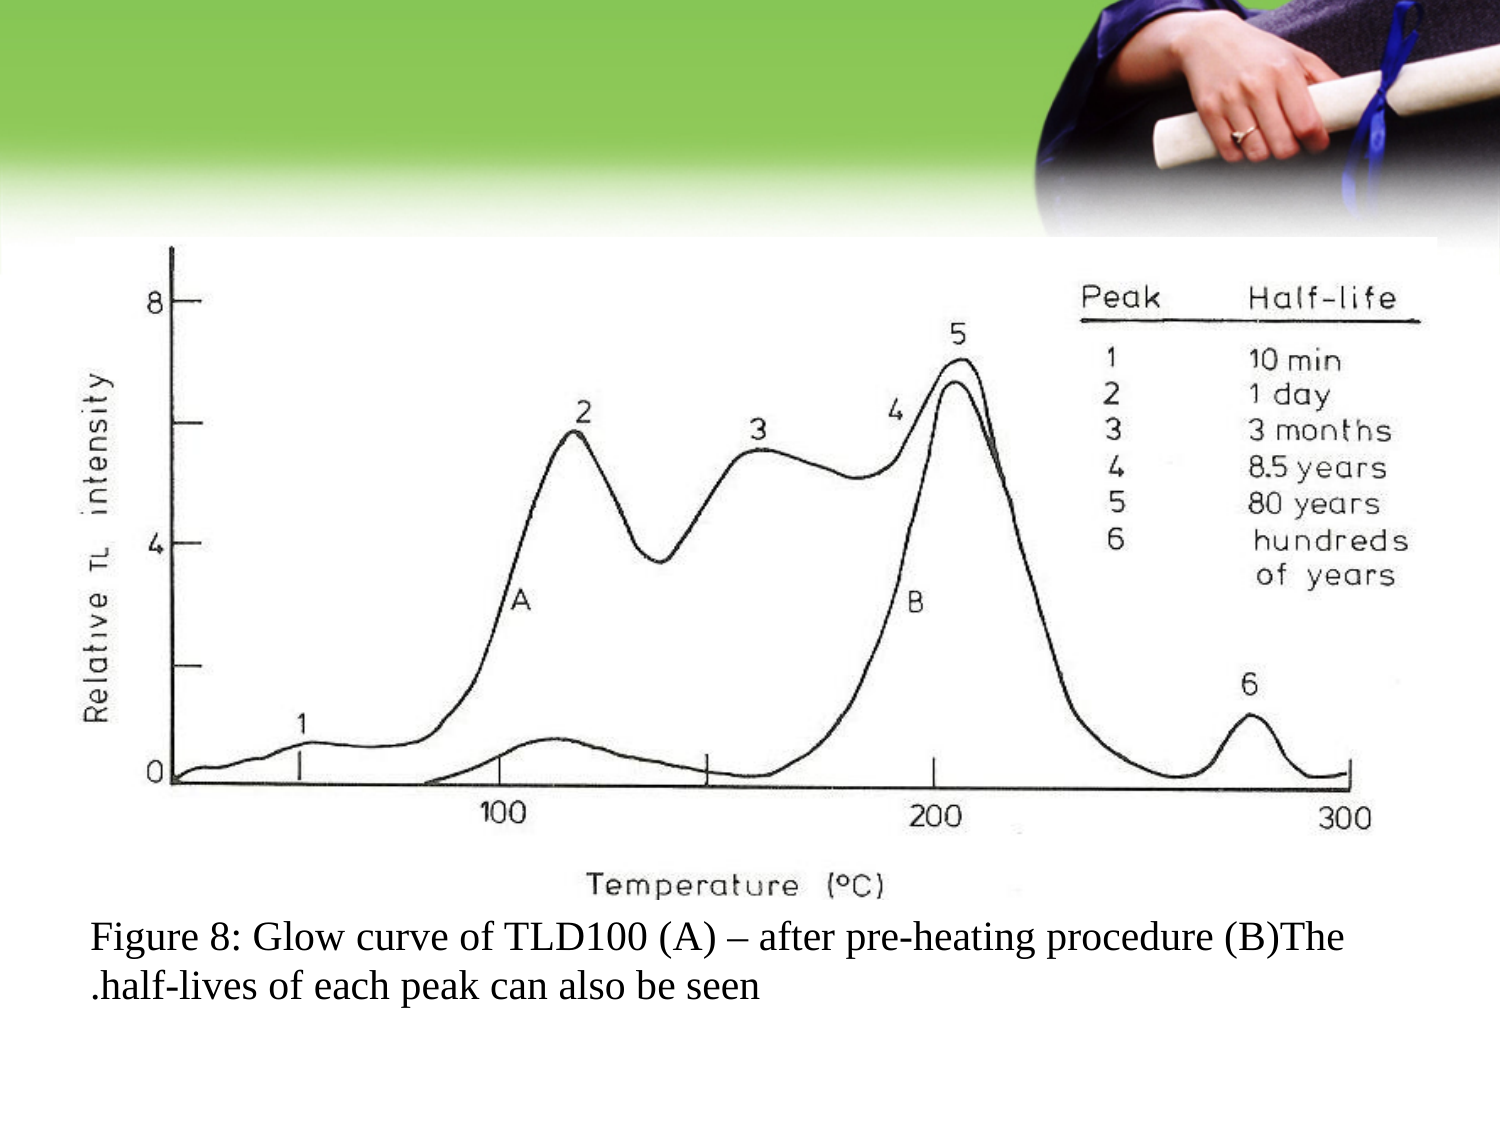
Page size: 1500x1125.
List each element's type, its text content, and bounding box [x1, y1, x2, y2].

text_box Figure 8: Glow curve of TLD100 (A) – after pre-heating procedure (B)The half-lives of each peak can also be seen. [75, 900, 1449, 1066]
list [74, 237, 1438, 901]
picture [0, 0, 1500, 1125]
